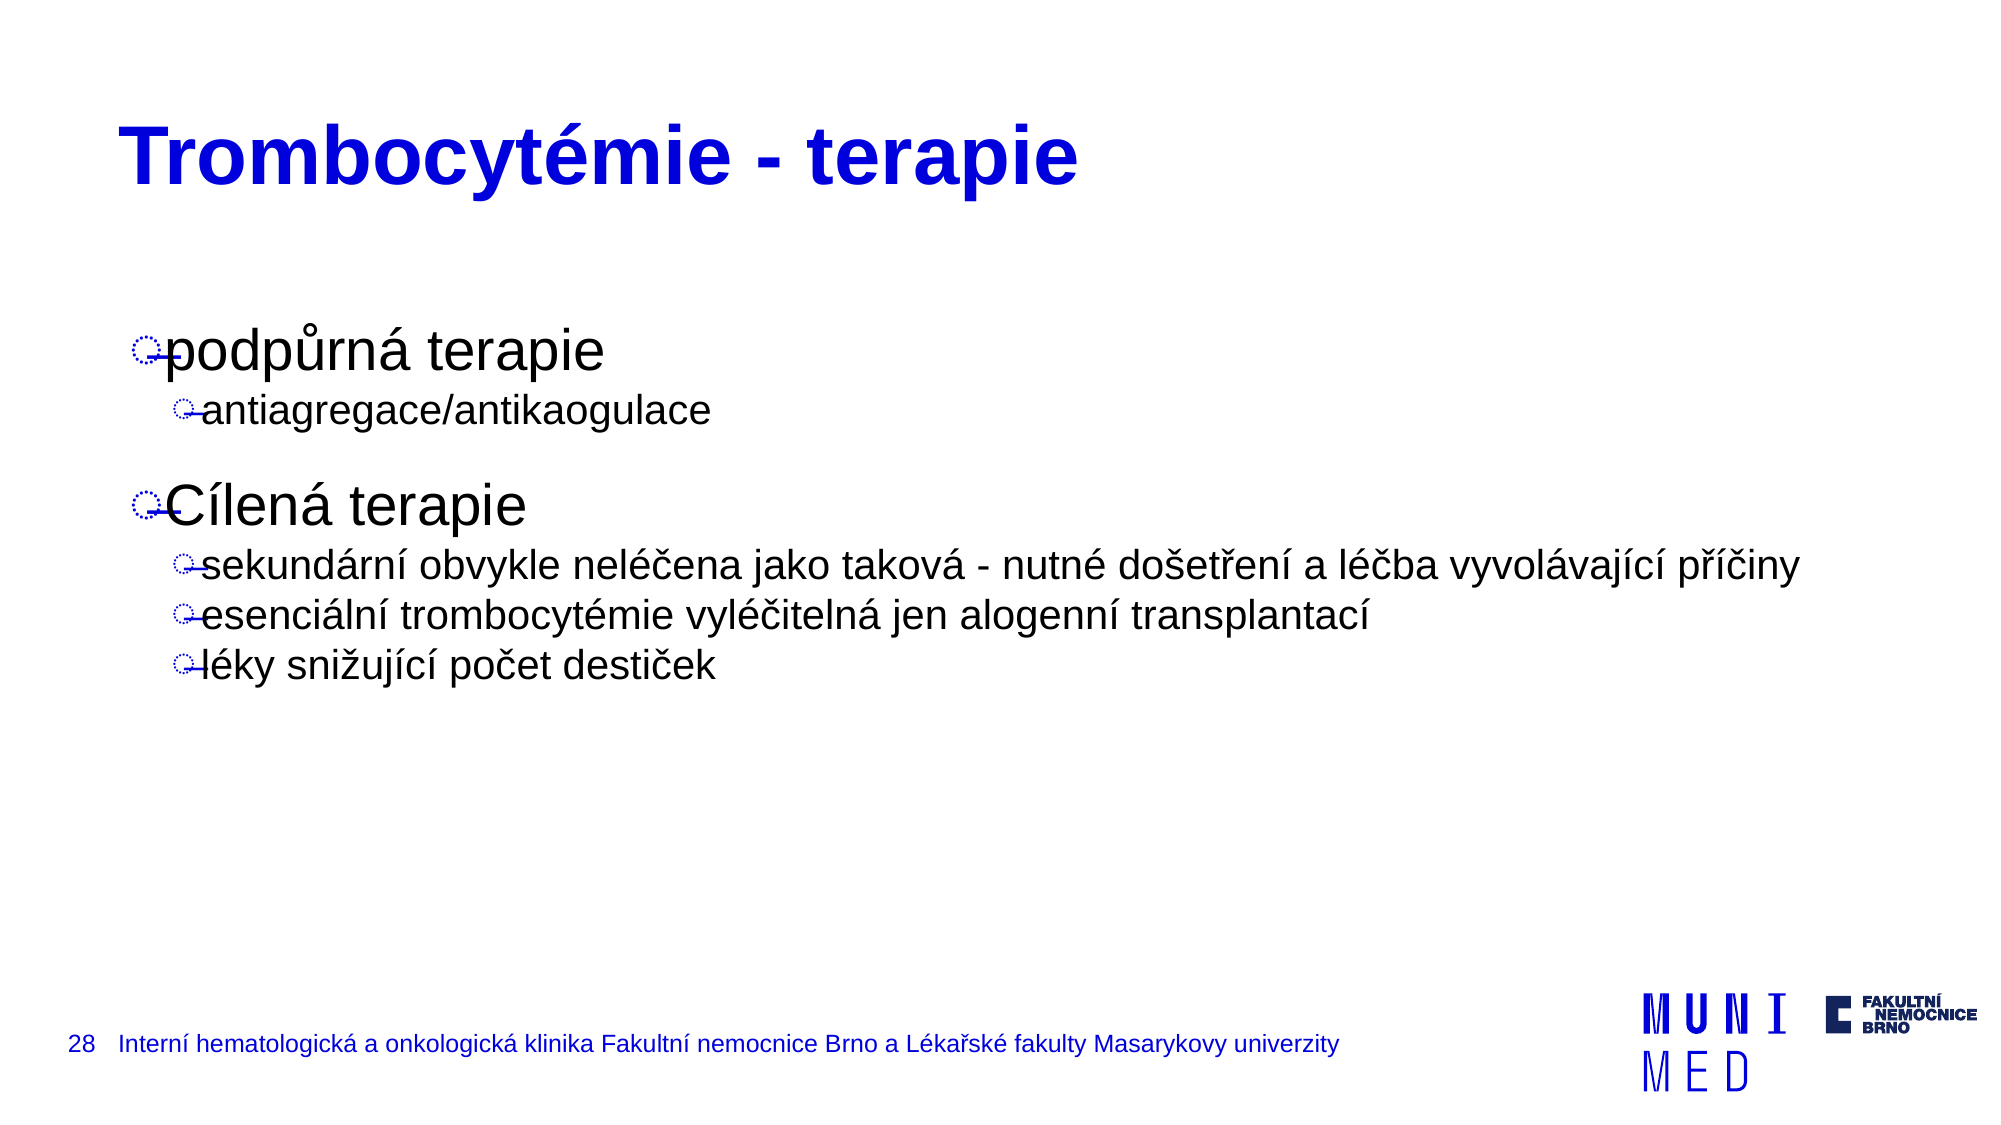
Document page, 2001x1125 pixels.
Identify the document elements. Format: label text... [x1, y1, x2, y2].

slide_number 28 [67, 1021, 110, 1063]
footer Interní hematologická a onkologická klinika Fakultní nemocnice Brno a Lékařské fakulty Masarykovy univerzity [118, 1021, 1418, 1063]
title Trombocytémie - terapie [118, 118, 1883, 193]
list podpůrná terapie antiagregace/antikaogulace Cílená terapie sekundární obvykle neléčena jako taková - nutné došetření a léčba vyvolávající příčiny esenciální trombocytémie vyléčitelná jen alogenní transplantací léky snižující počet destiček [118, 277, 1883, 957]
